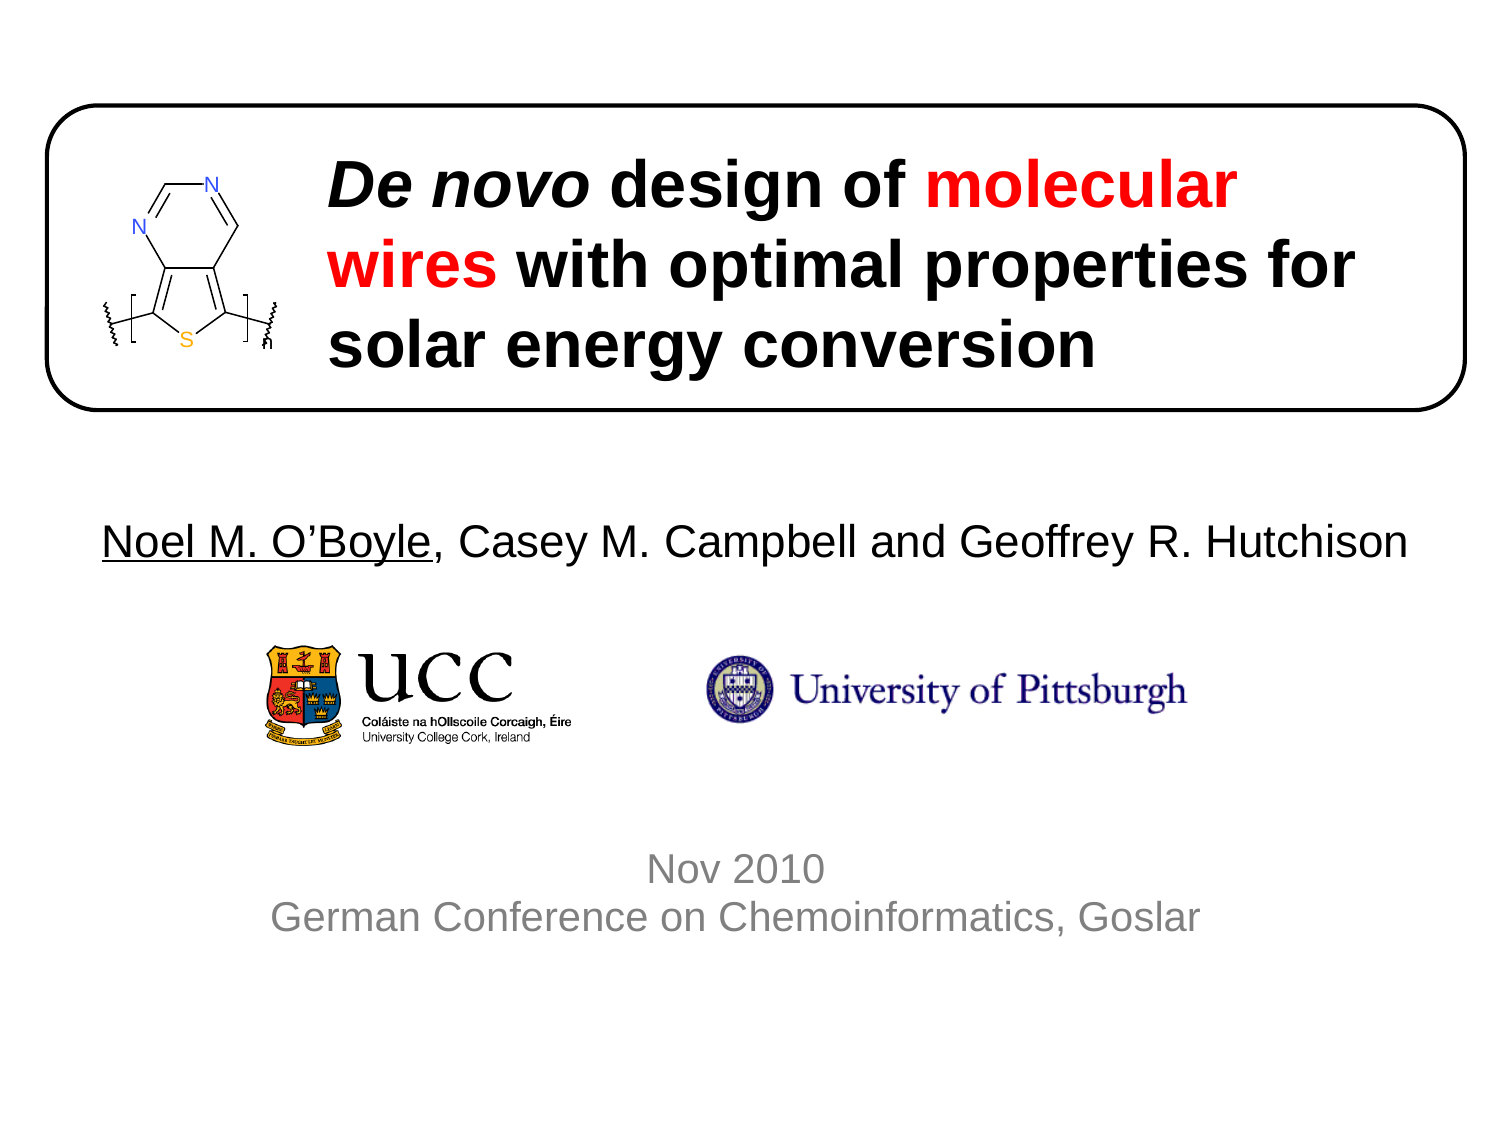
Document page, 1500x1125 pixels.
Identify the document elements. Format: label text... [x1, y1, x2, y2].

picture [265, 644, 571, 746]
text_box Noel M. O’Boyle, Casey M. Campbell and Geoffrey R. Hutchison [53, 468, 1459, 610]
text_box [88, 160, 290, 362]
subtitle Nov 2010 German Conference on Chemoinformatics, Goslar [210, 843, 1262, 997]
text_box [44, 103, 1467, 413]
title De novo design of molecular wires with optimal properties for solar energy conversion [312, 140, 1393, 382]
picture [706, 644, 1188, 724]
